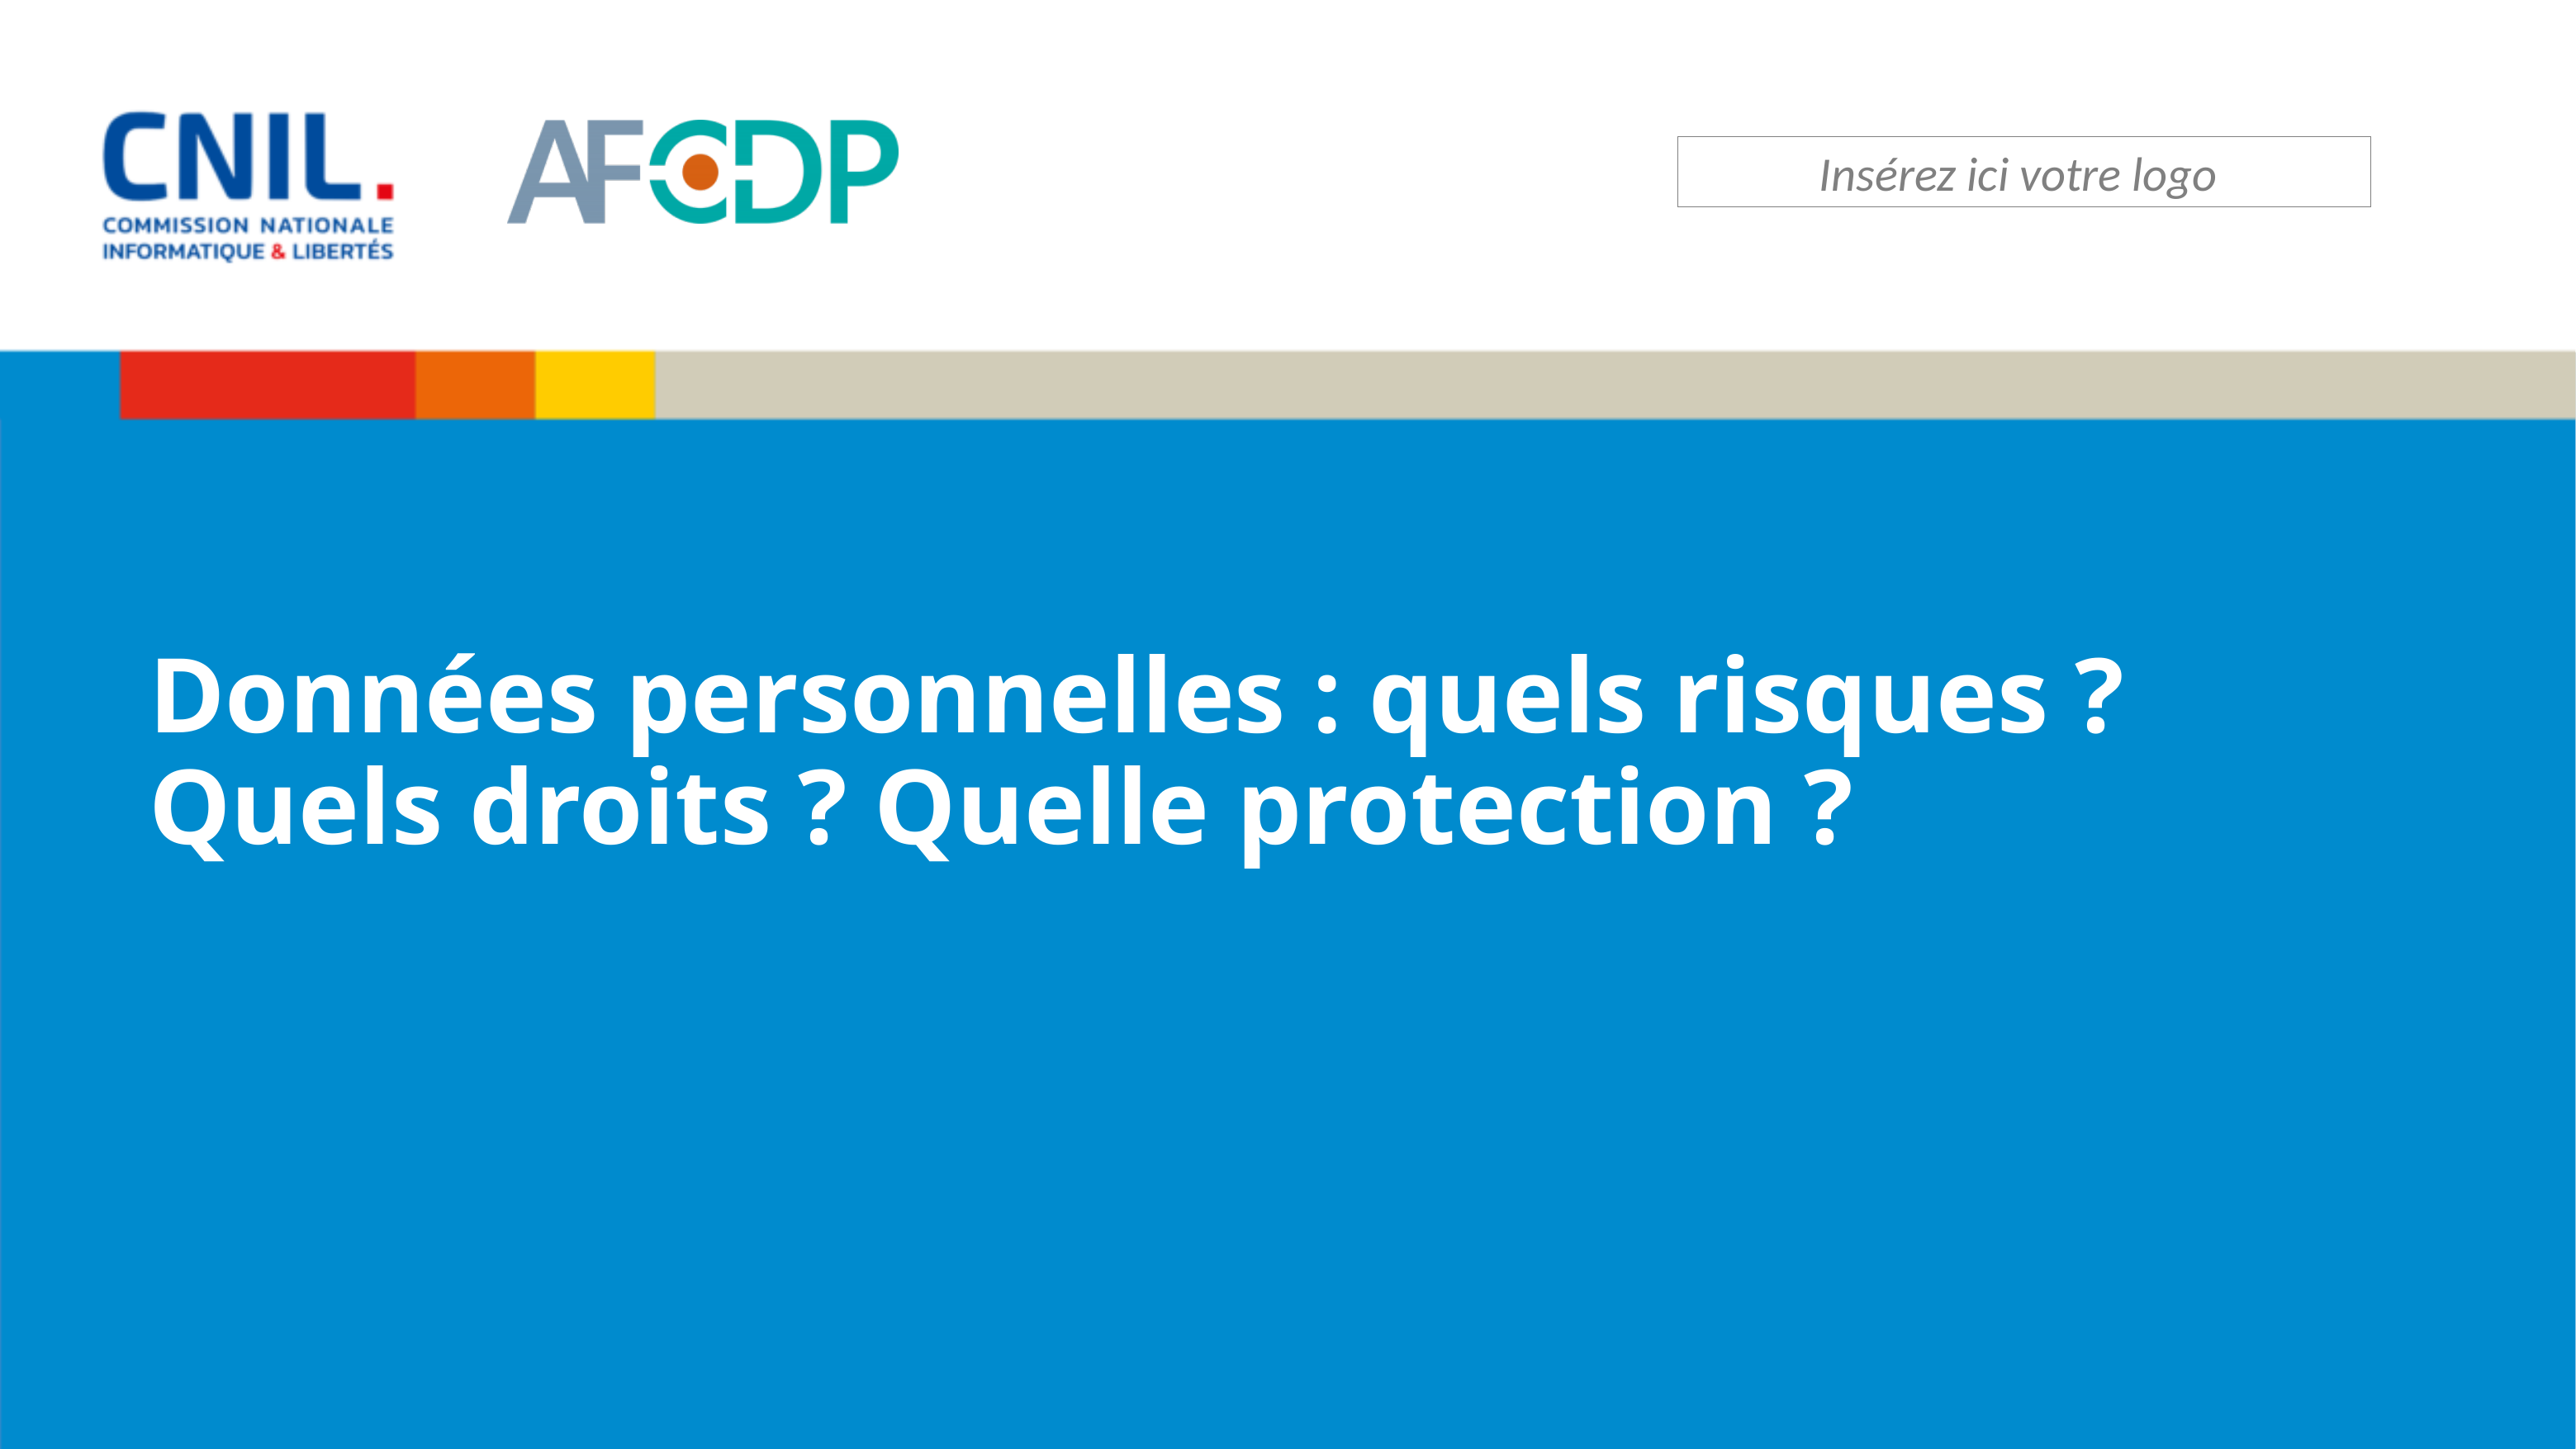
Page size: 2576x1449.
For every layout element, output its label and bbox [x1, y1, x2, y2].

picture [1728, 676, 1743, 732]
picture [1351, 787, 1405, 845]
picture [1718, 787, 1769, 843]
picture [695, 675, 747, 733]
picture [1310, 787, 1345, 843]
picture [880, 769, 950, 861]
picture [2002, 675, 2044, 733]
picture [760, 675, 795, 732]
picture [652, 788, 667, 843]
picture [922, 675, 973, 732]
picture [1876, 676, 1928, 733]
picture [2088, 717, 2104, 733]
picture [1650, 787, 1704, 845]
picture [989, 675, 1041, 732]
picture [1150, 655, 1165, 732]
picture [1728, 655, 1743, 669]
picture [1622, 788, 1637, 843]
picture [1245, 787, 1297, 868]
picture [1319, 717, 1335, 733]
picture [725, 787, 767, 845]
picture [0, 0, 2576, 420]
picture [1805, 769, 1850, 819]
picture [677, 776, 716, 845]
picture [1941, 675, 1992, 733]
picture [1681, 675, 1716, 732]
picture [230, 675, 283, 733]
picture [1118, 655, 1133, 732]
picture [2076, 658, 2121, 708]
picture [297, 675, 349, 732]
picture [1373, 675, 1426, 756]
picture [1622, 766, 1638, 780]
picture [365, 675, 416, 732]
picture [1572, 655, 1587, 732]
picture [804, 675, 846, 733]
picture [855, 675, 908, 733]
picture [1507, 675, 1558, 733]
picture [396, 787, 439, 845]
picture [584, 787, 638, 845]
picture [429, 675, 481, 733]
picture [447, 654, 474, 670]
picture [239, 788, 290, 845]
picture [474, 766, 526, 845]
picture [1817, 829, 1834, 845]
picture [1807, 675, 1859, 756]
picture [1054, 675, 1105, 733]
picture [1093, 766, 1108, 843]
picture [1443, 676, 1494, 733]
picture [159, 659, 219, 732]
picture [811, 829, 828, 845]
picture [552, 675, 594, 733]
picture [1125, 766, 1140, 843]
picture [633, 675, 686, 756]
picture [368, 766, 382, 843]
picture [1460, 787, 1511, 845]
picture [1153, 787, 1204, 845]
picture [652, 766, 667, 780]
picture [1413, 776, 1452, 845]
picture [1179, 675, 1230, 733]
picture [155, 769, 225, 861]
picture [1756, 675, 1798, 733]
picture [491, 675, 542, 733]
picture [303, 787, 354, 845]
picture [1319, 675, 1335, 692]
picture [1239, 675, 1281, 733]
picture [1572, 776, 1611, 845]
picture [1029, 787, 1080, 845]
picture [1600, 675, 1642, 733]
picture [543, 787, 578, 843]
picture [965, 788, 1016, 845]
picture [1521, 787, 1565, 845]
picture [799, 769, 844, 819]
